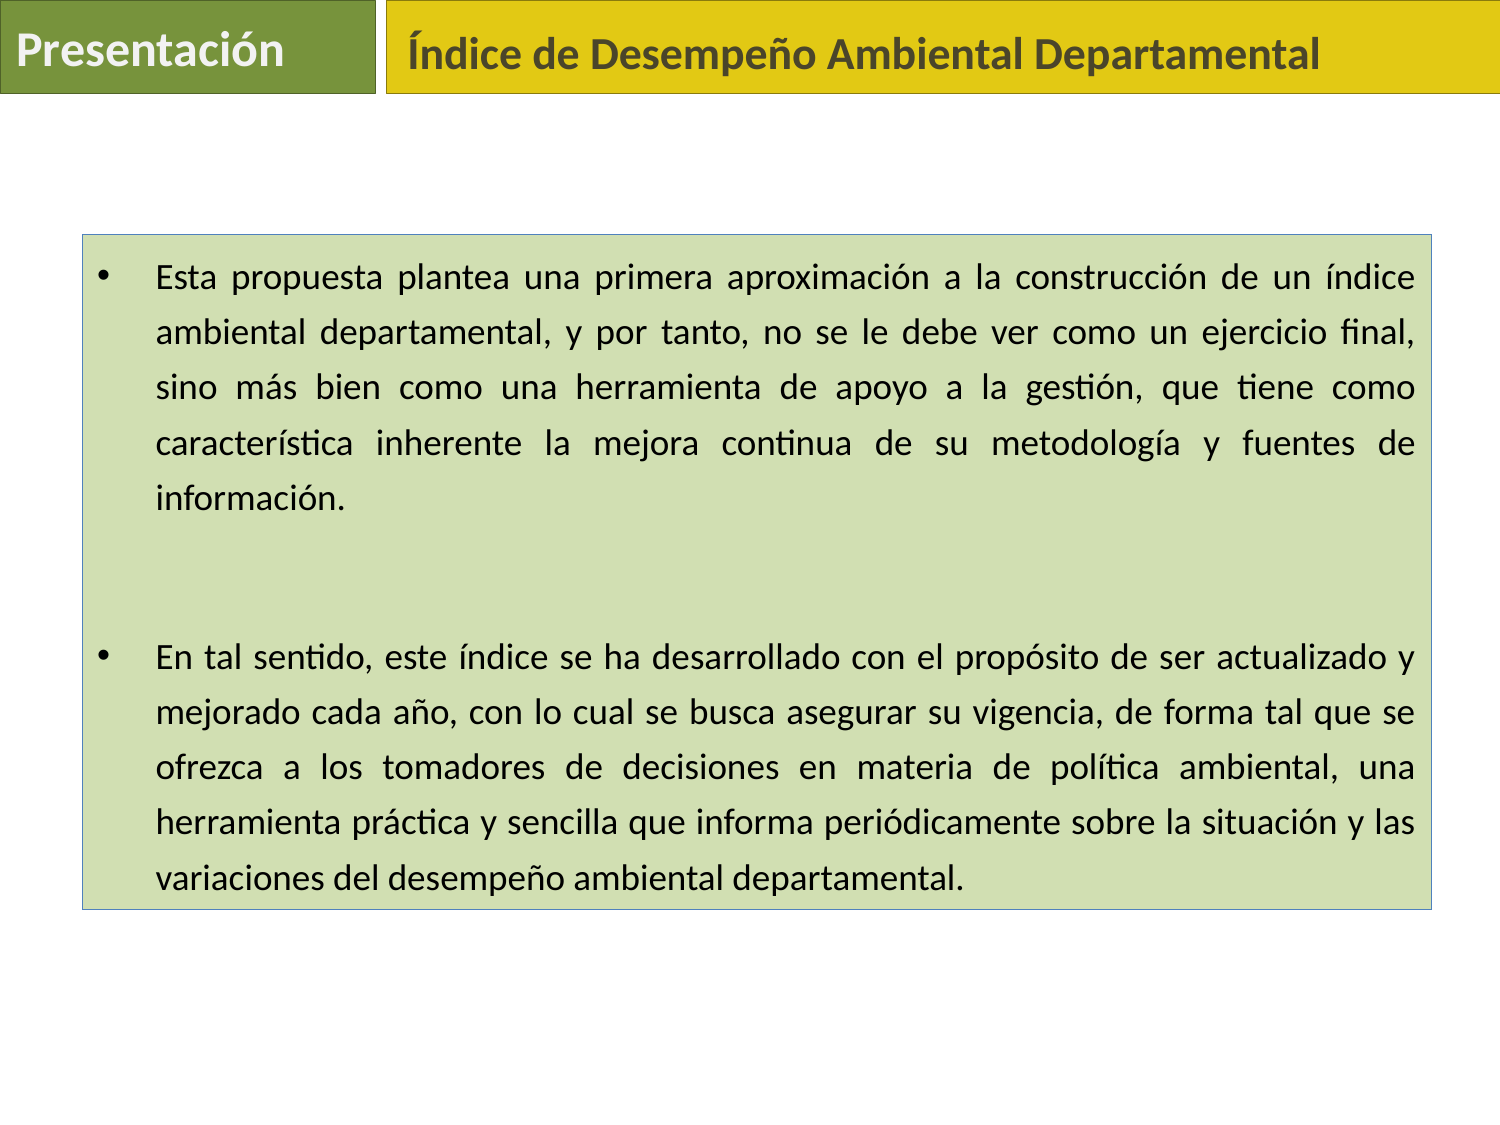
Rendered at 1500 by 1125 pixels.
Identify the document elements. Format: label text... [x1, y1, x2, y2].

list Esta propuesta plantea una primera aproximación a la construcción de un índice ambiental departamental, y por tanto, no se le debe ver como un ejercicio final, sino más bien como una herramienta de apoyo a la gestión, que tiene como característica inherente la mejora continua de su metodología y fuentes de información. En tal sentido, este índice se ha desarrollado con el propósito de ser actualizado y mejorado cada año, con lo cual se busca asegurar su vigencia, de forma tal que se ofrezca a los tomadores de decisiones en materia de política ambiental, una herramienta práctica y sencilla que informa periódicamente sobre la situación y las variaciones del desempeño ambiental departamental. [82, 234, 1432, 910]
text_box Índice de Desempeño Ambiental Departamental [392, 16, 1337, 86]
text_box [385, 0, 1500, 96]
text_box [0, 0, 377, 96]
text_box Presentación [1, 9, 301, 85]
